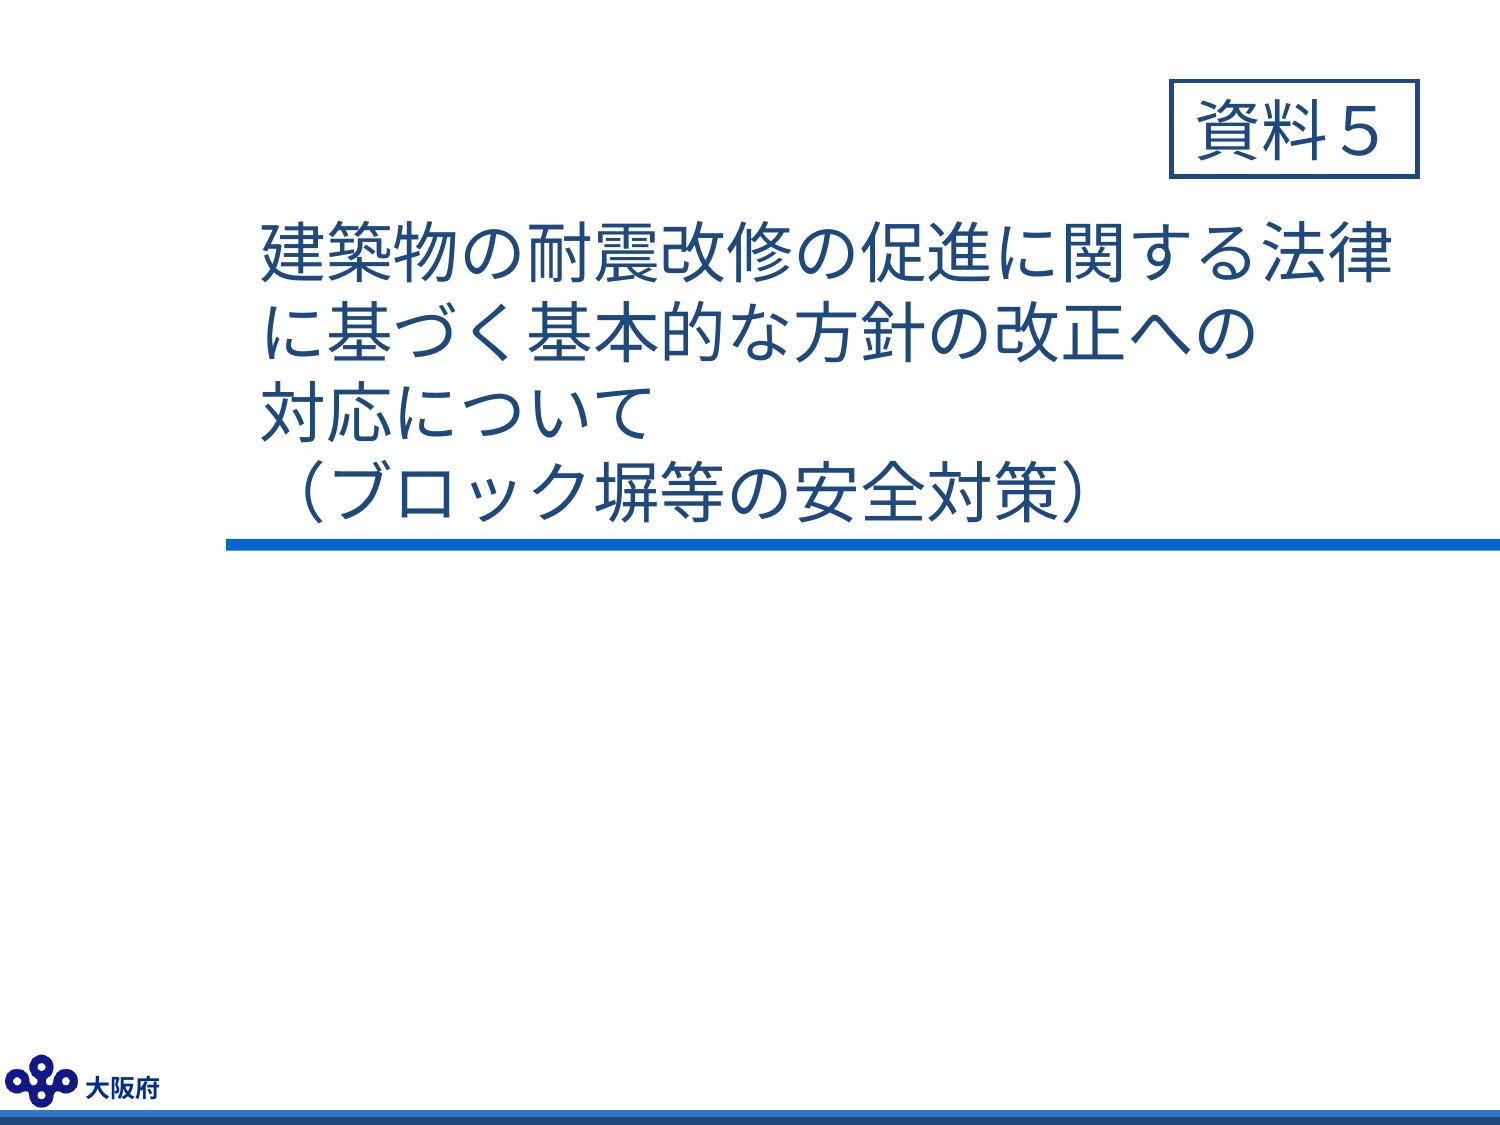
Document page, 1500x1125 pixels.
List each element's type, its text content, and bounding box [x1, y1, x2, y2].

title 建築物の耐震改修の促進に関する法律 に基づく基本的な方針の改正への 対応について （ブロック塀等の安全対策） [244, 200, 1500, 542]
text_box 資料５ [1171, 80, 1418, 177]
picture [0, 1054, 81, 1110]
